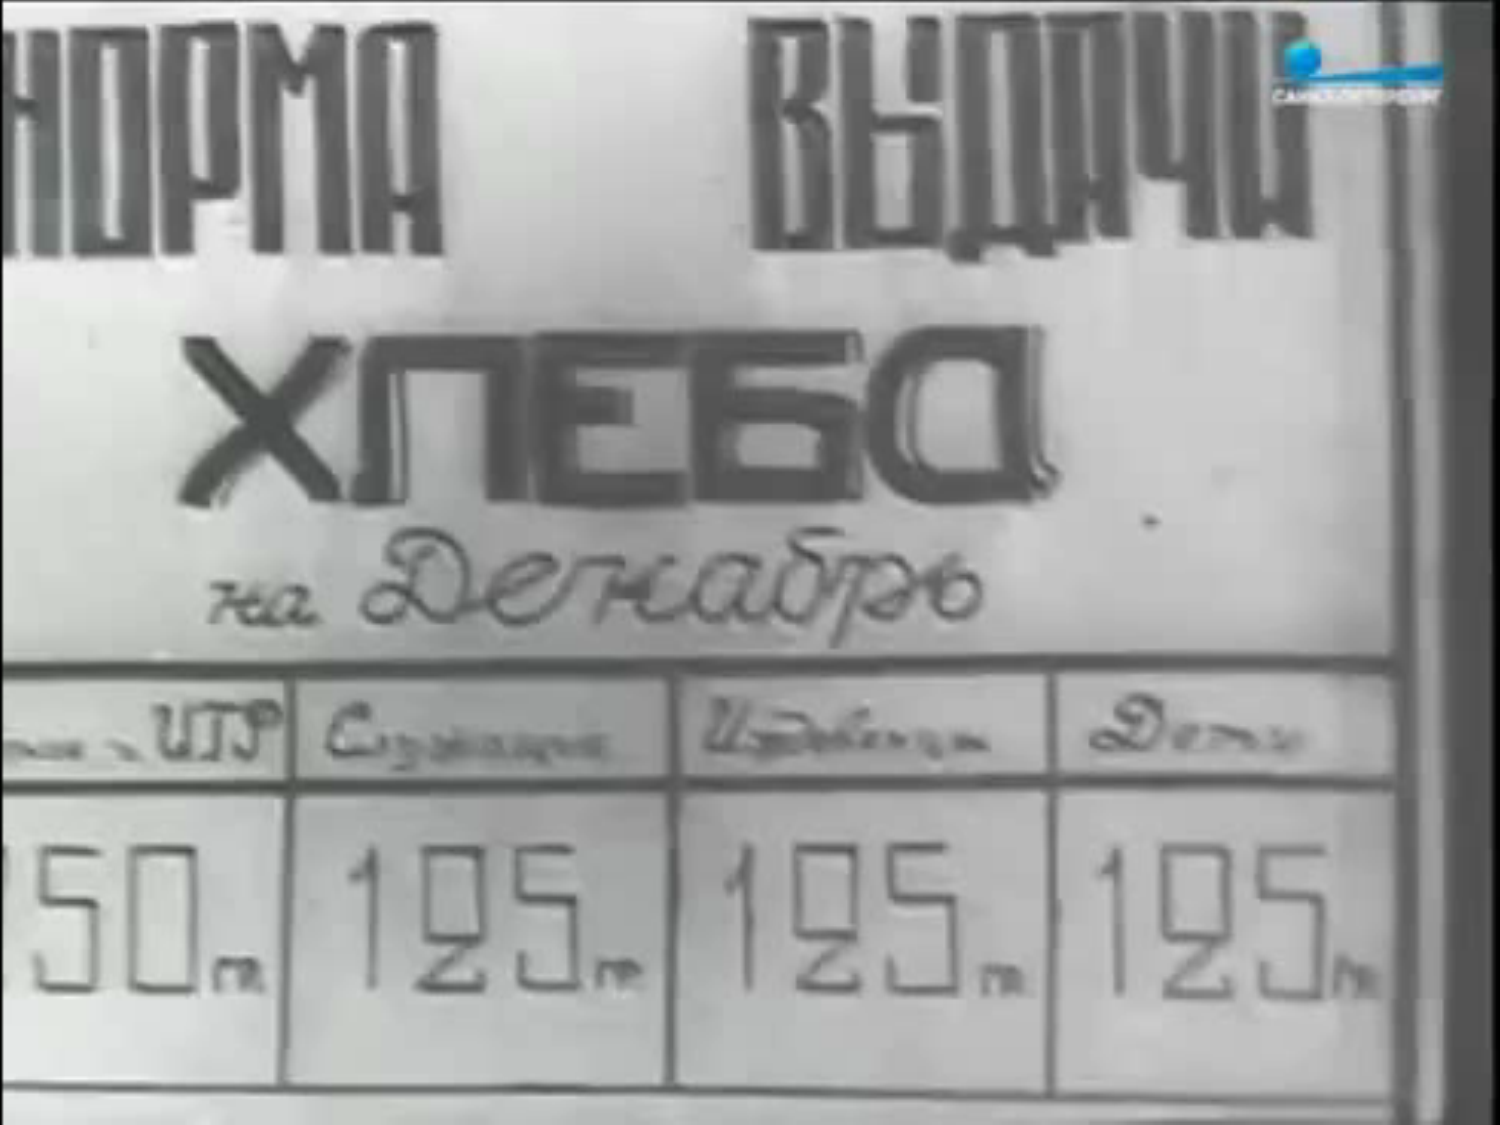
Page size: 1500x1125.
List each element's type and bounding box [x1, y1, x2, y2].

list [0, 0, 1500, 1125]
